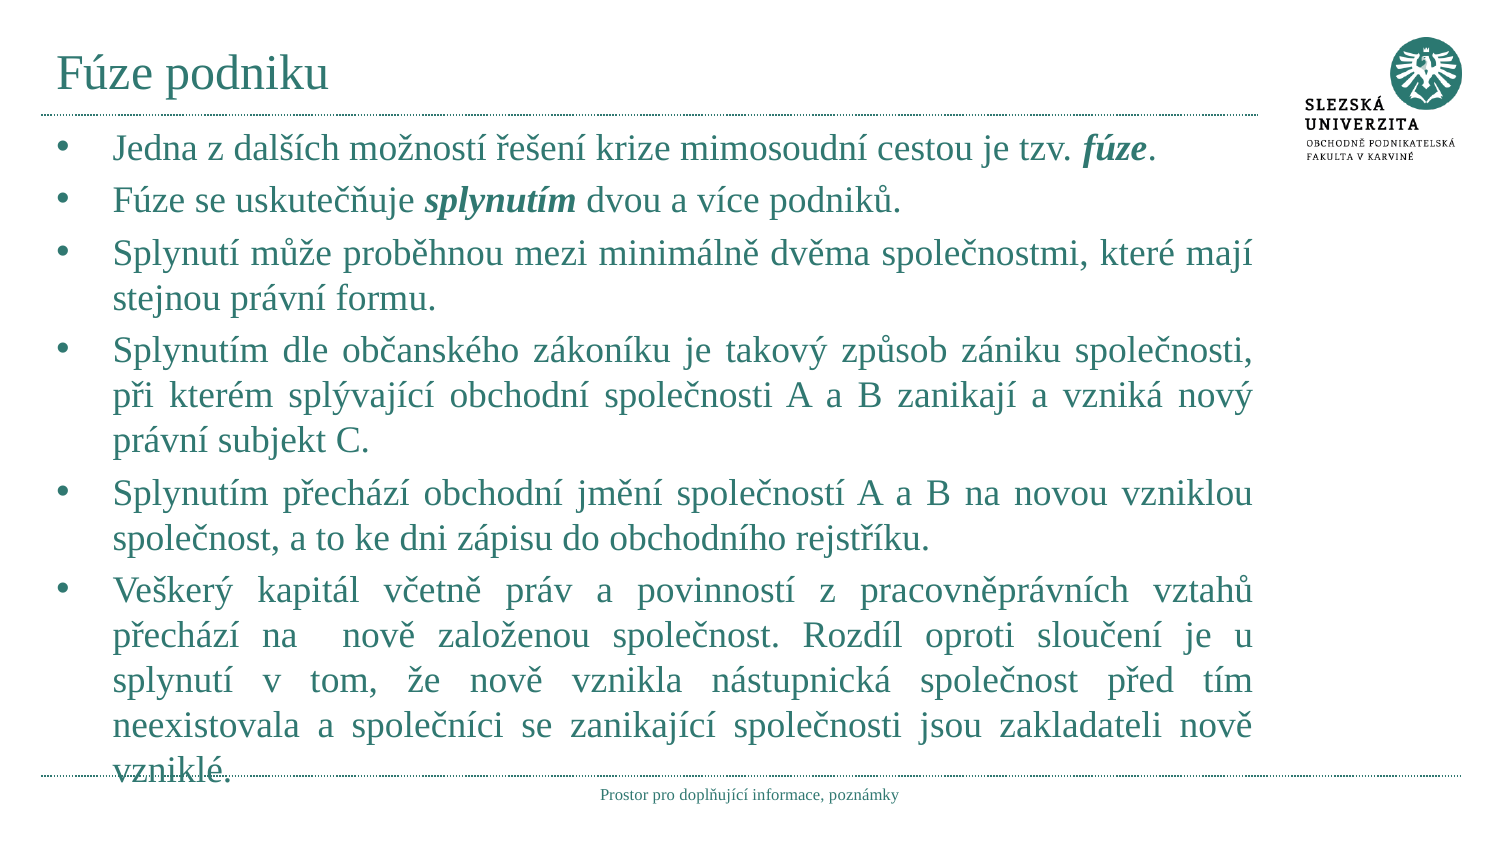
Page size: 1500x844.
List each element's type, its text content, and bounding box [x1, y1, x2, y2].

text_box Jedna z dalších možností řešení krize mimosoudní cestou je tzv. fúze. Fúze se uskutečňuje splynutím dvou a více podniků. Splynutí může proběhnou mezi minimálně dvěma společnostmi, které mají stejnou právní formu. Splynutím dle občanského zákoníku je takový způsob zániku společnosti, při kterém splývající obchodní společnosti A a B zanikají a vzniká nový právní subjekt C. Splynutím přechází obchodní jmění společností A a B na novou vzniklou společnost, a to ke dni zápisu do obchodního rejstříku. Veškerý kapitál včetně práv a povinností z pracovněprávních vztahů přechází na nově založenou společnost. Rozdíl oproti sloučení je u splynutí v tom, že nově vznikla nástupnická společnost před tím neexistovala a společníci se zanikající společnosti jsou zakladateli nově vzniklé. [41, 115, 1270, 624]
title Fúze podniku [41, 32, 1034, 116]
picture [1305, 37, 1462, 160]
text_box Prostor pro doplňující informace, poznámky [442, 776, 1058, 811]
